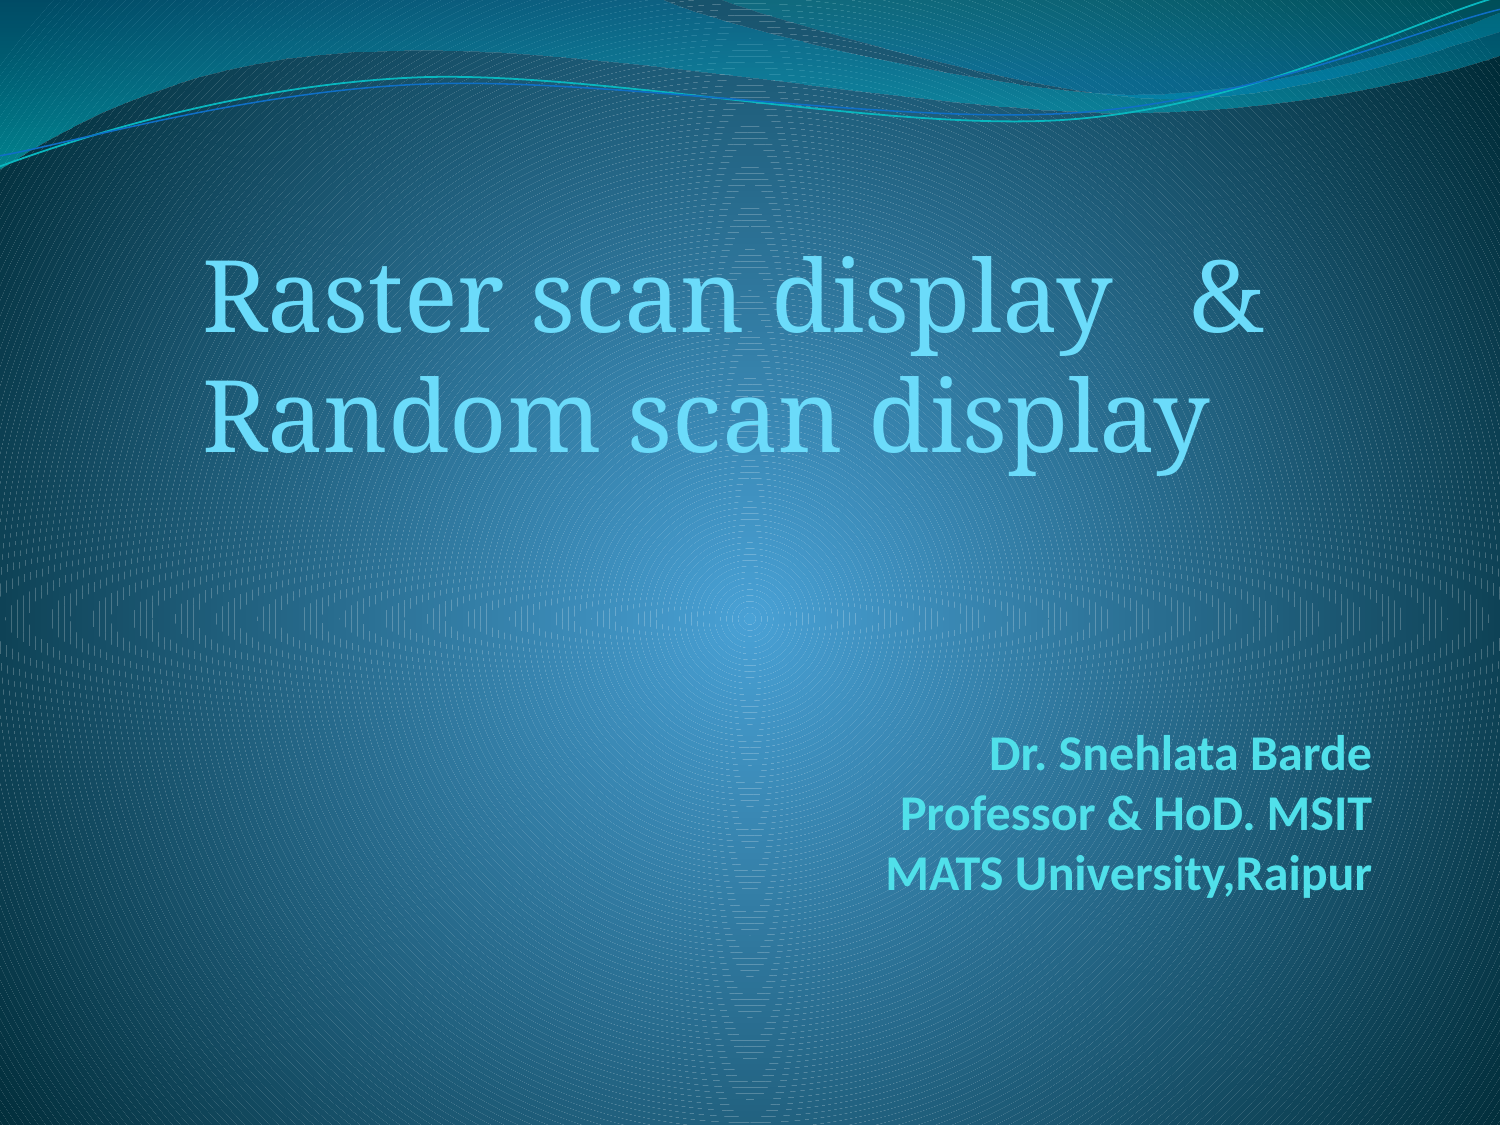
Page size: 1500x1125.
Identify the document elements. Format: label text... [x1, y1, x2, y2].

title Dr. Snehlata Barde Professor & HoD. MSIT MATS University,Raipur [87, 224, 1376, 900]
text_box Raster scan display & Random scan display [187, 224, 1388, 660]
